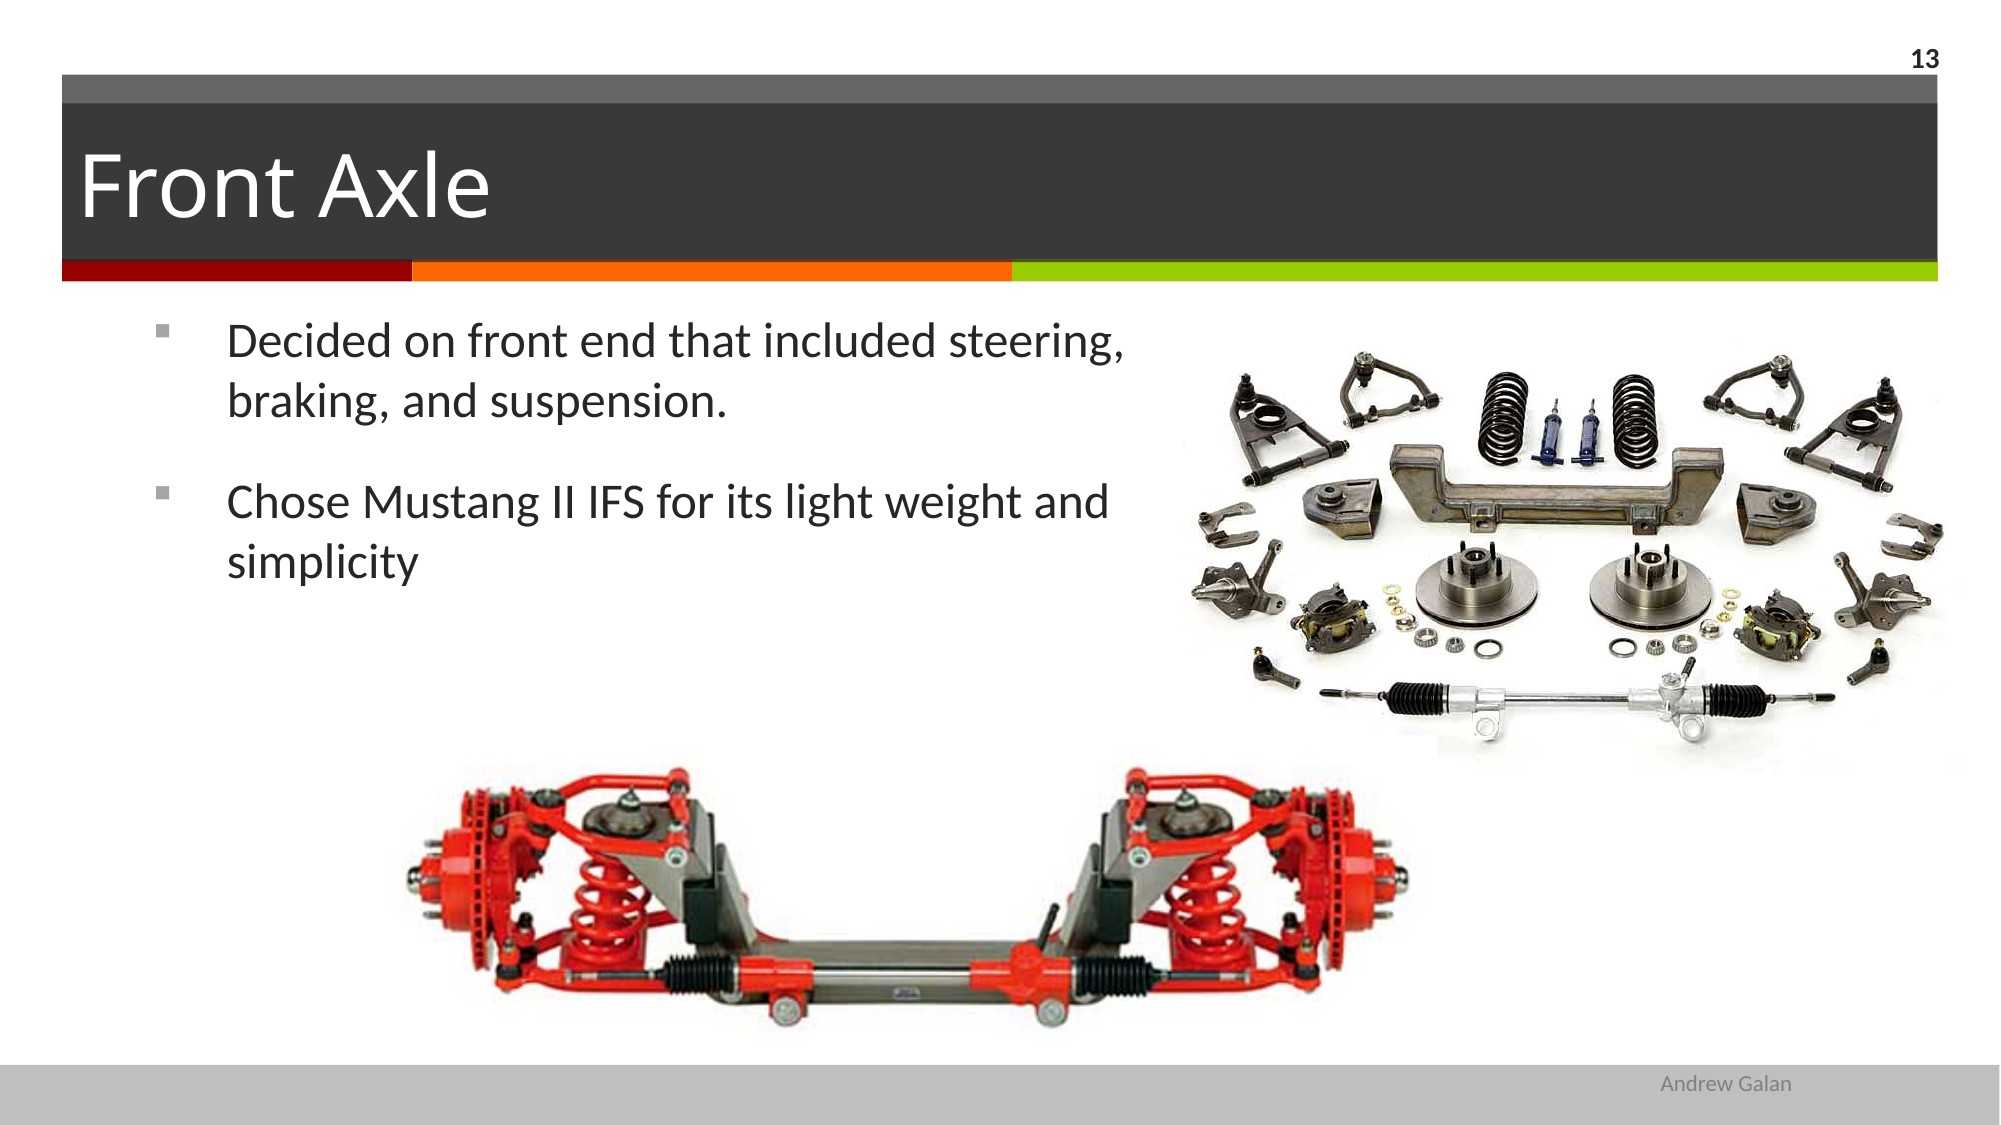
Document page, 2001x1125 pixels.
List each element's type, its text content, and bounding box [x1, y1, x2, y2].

list Decided on front end that included steering, braking, and suspension. Chose Mustang II IFS for its light weight and simplicity [137, 299, 1150, 1014]
slide_number 13 [1816, 27, 1955, 87]
title Front Axle [62, 103, 1938, 263]
picture [374, 299, 1963, 1060]
text_box Andrew Galan [1645, 1061, 1853, 1104]
